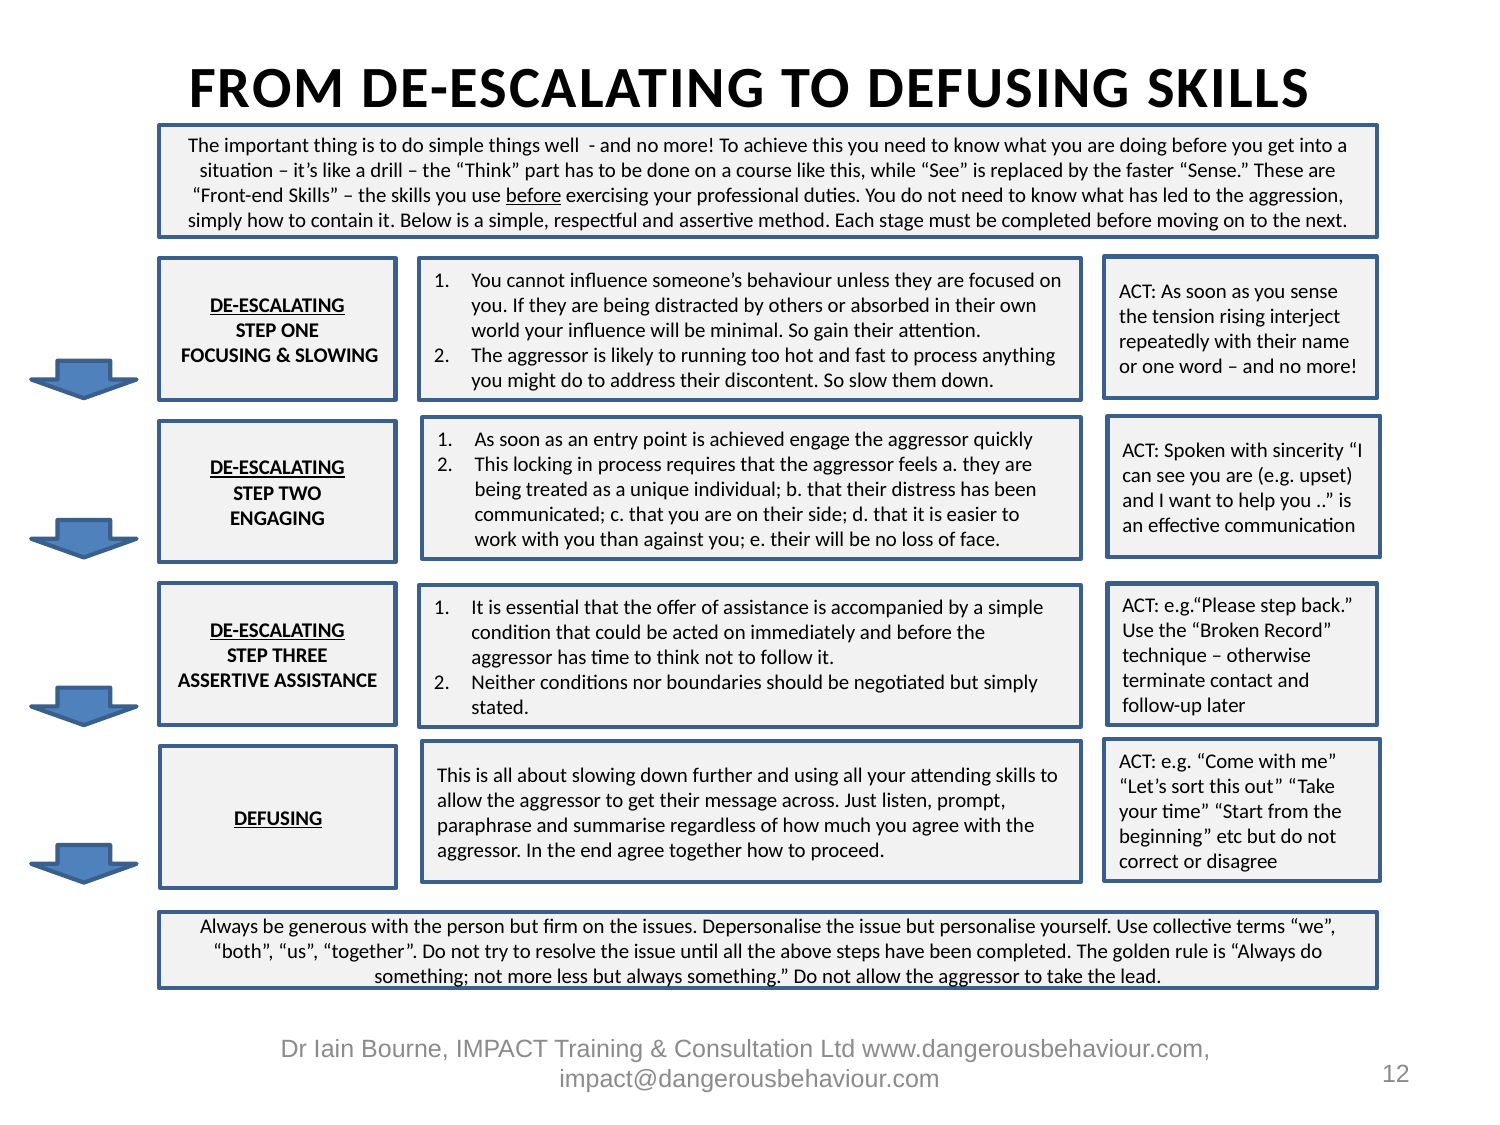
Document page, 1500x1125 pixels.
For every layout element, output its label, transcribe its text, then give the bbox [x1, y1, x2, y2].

text_box As soon as an entry point is achieved engage the aggressor quickly This locking in process requires that the aggressor feels a. they are being treated as a unique individual; b. that their distress has been communicated; c. that you are on their side; d. that it is easier to work with you than against you; e. their will be no loss of face. [420, 415, 1083, 561]
text_box ACT: e.g. “Come with me” “Let’s sort this out” “Take your time” “Start from the beginning” etc but do not correct or disagree [1102, 737, 1382, 883]
text_box DE-ESCALATING STEP THREE ASSERTIVE ASSISTANCE [157, 581, 398, 727]
text_box DE-ESCALATING STEP TWO ENGAGING [157, 419, 398, 564]
text_box DEFUSING [158, 744, 398, 890]
text_box ACT: e.g.“Please step back.” Use the “Broken Record” technique – otherwise terminate contact and follow-up later [1105, 581, 1379, 727]
text_box You cannot influence someone’s behaviour unless they are focused on you. If they are being distracted by others or absorbed in their own world your influence will be minimal. So gain their attention. The aggressor is likely to running too hot and fast to process anything you might do to address their discontent. So slow them down. [417, 256, 1083, 402]
text_box FROM DE-ESCALATING TO DEFUSING SKILLS [123, 42, 1377, 127]
text_box [29, 685, 139, 728]
text_box DE-ESCALATING STEP ONE FOCUSING & SLOWING [157, 256, 398, 402]
text_box ACT: Spoken with sincerity “I can see you are (e.g. upset) and I want to help you ..” is an effective communication [1105, 414, 1382, 559]
text_box It is essential that the offer of assistance is accompanied by a simple condition that could be acted on immediately and before the aggressor has time to think not to follow it. Neither conditions nor boundaries should be negotiated but simply stated. [417, 583, 1083, 729]
text_box The important thing is to do simple things well - and no more! To achieve this you need to know what you are doing before you get into a situation – it’s like a drill – the “Think” part has to be done on a course like this, while “See” is replaced by the faster “Sense.” These are “Front-end Skills” – the skills you use before exercising your professional duties. You do not need to know what has led to the aggression, simply how to contain it. Below is a simple, respectful and assertive method. Each stage must be completed before moving on to the next. [157, 123, 1379, 239]
text_box Always be generous with the person but firm on the issues. Depersonalise the issue but personalise yourself. Use collective terms “we”, “both”, “us”, “together”. Do not try to resolve the issue until all the above steps have been completed. The golden rule is “Always do something; not more less but always something.” Do not allow the aggressor to take the lead. [157, 910, 1379, 990]
text_box ACT: As soon as you sense the tension rising interject repeatedly with their name or one word – and no more! [1102, 254, 1379, 400]
text_box [29, 517, 139, 560]
text_box This is all about slowing down further and using all your attending skills to allow the aggressor to get their message across. Just listen, prompt, paraphrase and summarise regardless of how much you agree with the aggressor. In the end agree together how to proceed. [420, 739, 1083, 884]
slide_number 12 [1074, 1042, 1425, 1103]
text_box [29, 842, 139, 885]
footer Dr Iain Bourne, IMPACT Training & Consultation Ltd www.dangerousbehaviour.com, impact@dangerousbehaviour.com [183, 1023, 1317, 1103]
text_box [29, 358, 139, 401]
